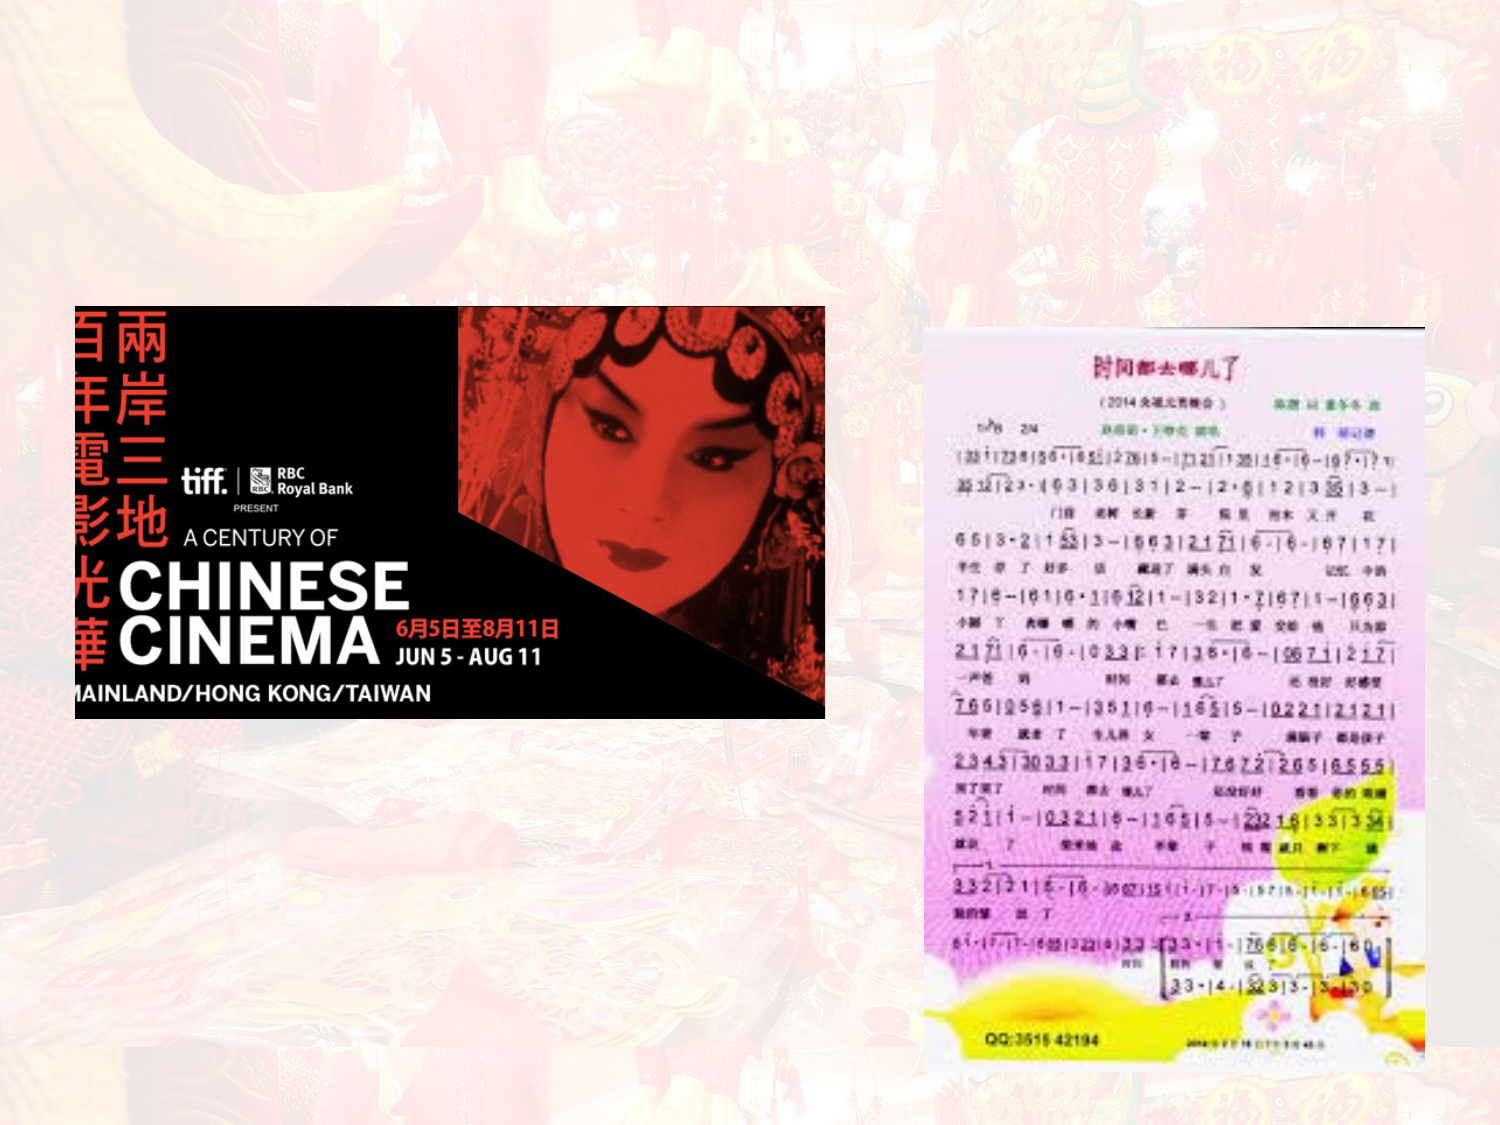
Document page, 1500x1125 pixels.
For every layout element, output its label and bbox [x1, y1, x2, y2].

list [74, 306, 826, 720]
picture [924, 327, 1426, 1073]
